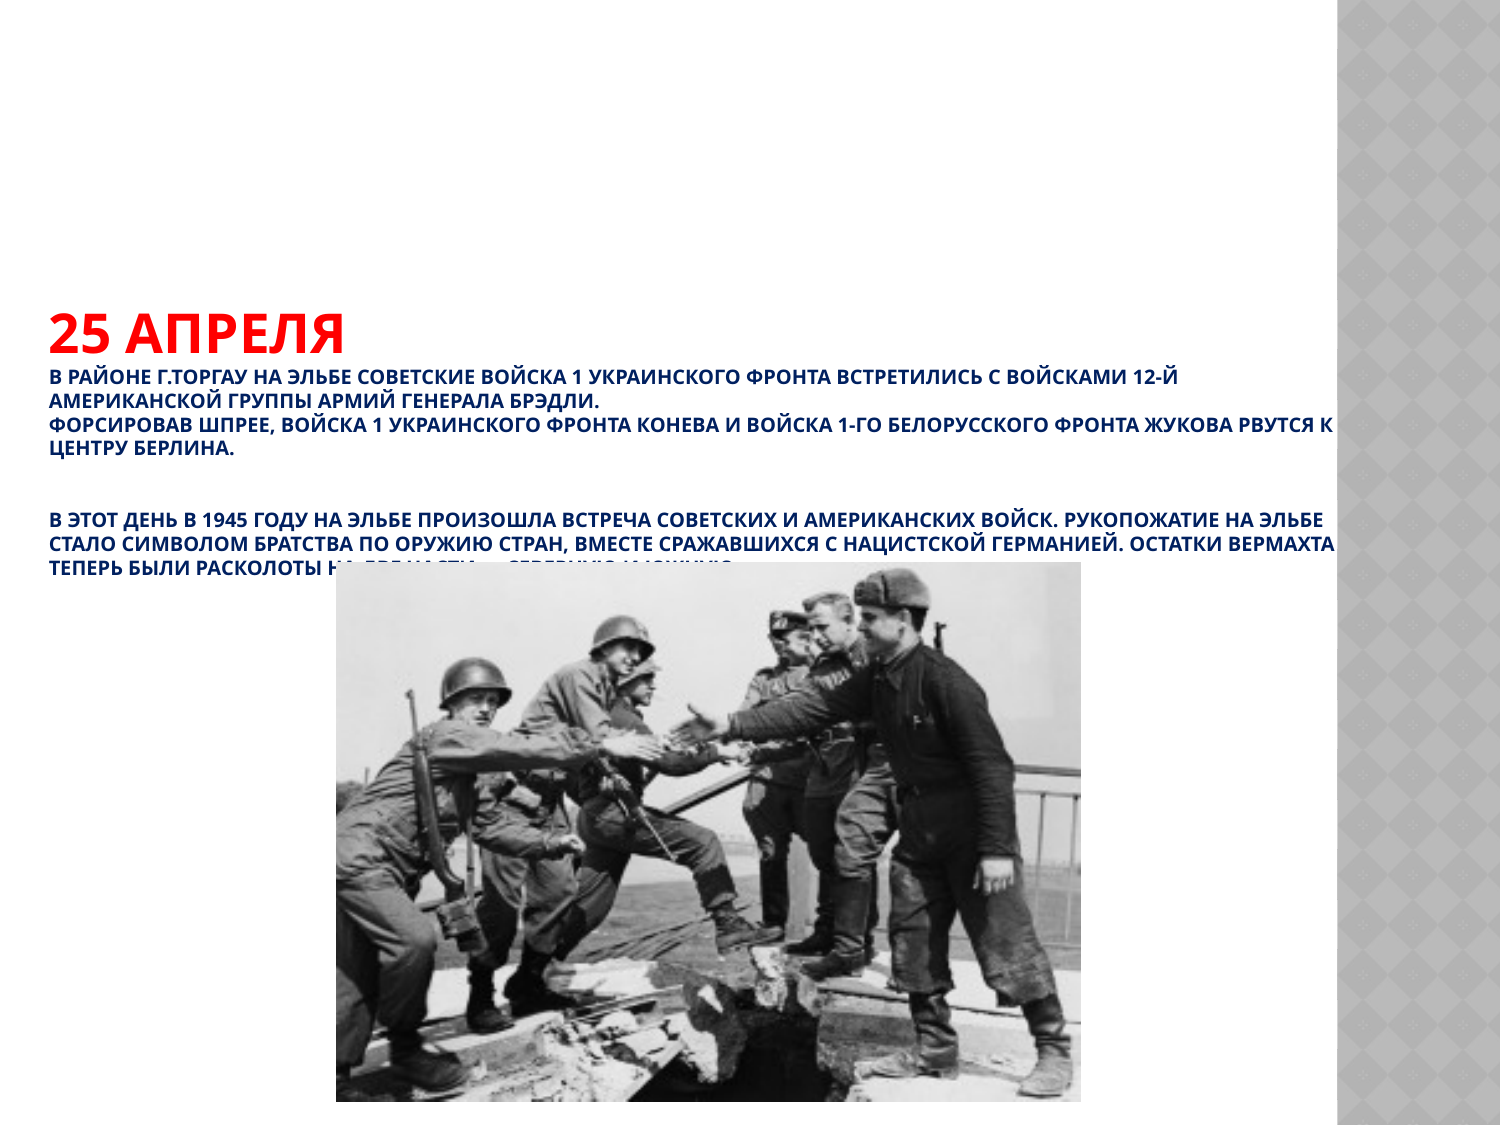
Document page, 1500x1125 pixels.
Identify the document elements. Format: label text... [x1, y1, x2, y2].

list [336, 562, 1082, 1102]
title 25 апреля В районе г.Торгау на Эльбе советские войска 1 Украинского фронта встретились с войсками 12-й американской группы армий генерала Брэдли. Форсировав Шпрее, войска 1 Украинского фронта Конева и войска 1-го Белорусского фронта Жукова рвутся к центру Берлина. В этот день в 1945 году на Эльбе произошла встреча советских и американских войск. Рукопожатие на Эльбе стало символом братства по оружию стран, вместе сражавшихся с нацистской Германией. Остатки вермахта теперь были расколоты на две части — северную и южную. [41, 160, 1353, 657]
